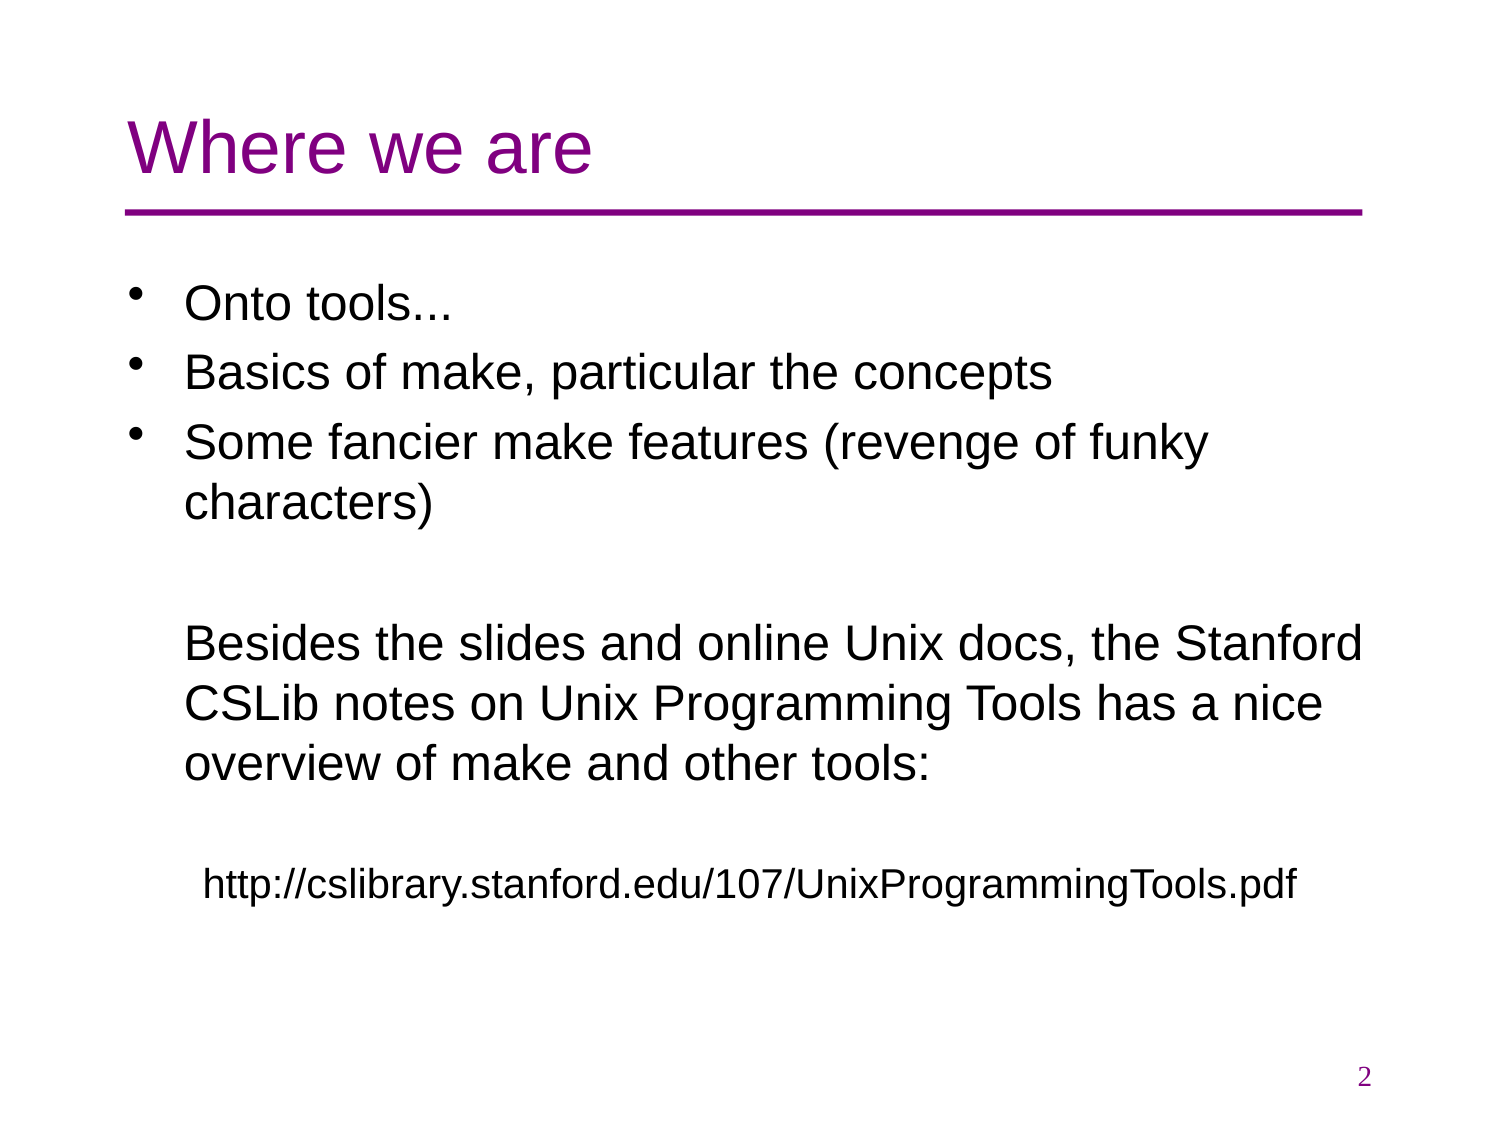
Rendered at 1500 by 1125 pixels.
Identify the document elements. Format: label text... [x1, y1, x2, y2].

list Onto tools... Basics of make, particular the concepts Some fancier make features (revenge of funky characters) Besides the slides and online Unix docs, the Stanford CSLib notes on Unix Programming Tools has a nice overview of make and other tools: http://cslibrary.stanford.edu/107/UnixProgrammingTools.pdf [112, 262, 1388, 1000]
title Where we are [112, 50, 1388, 238]
slide_number 2 [1074, 1049, 1388, 1125]
